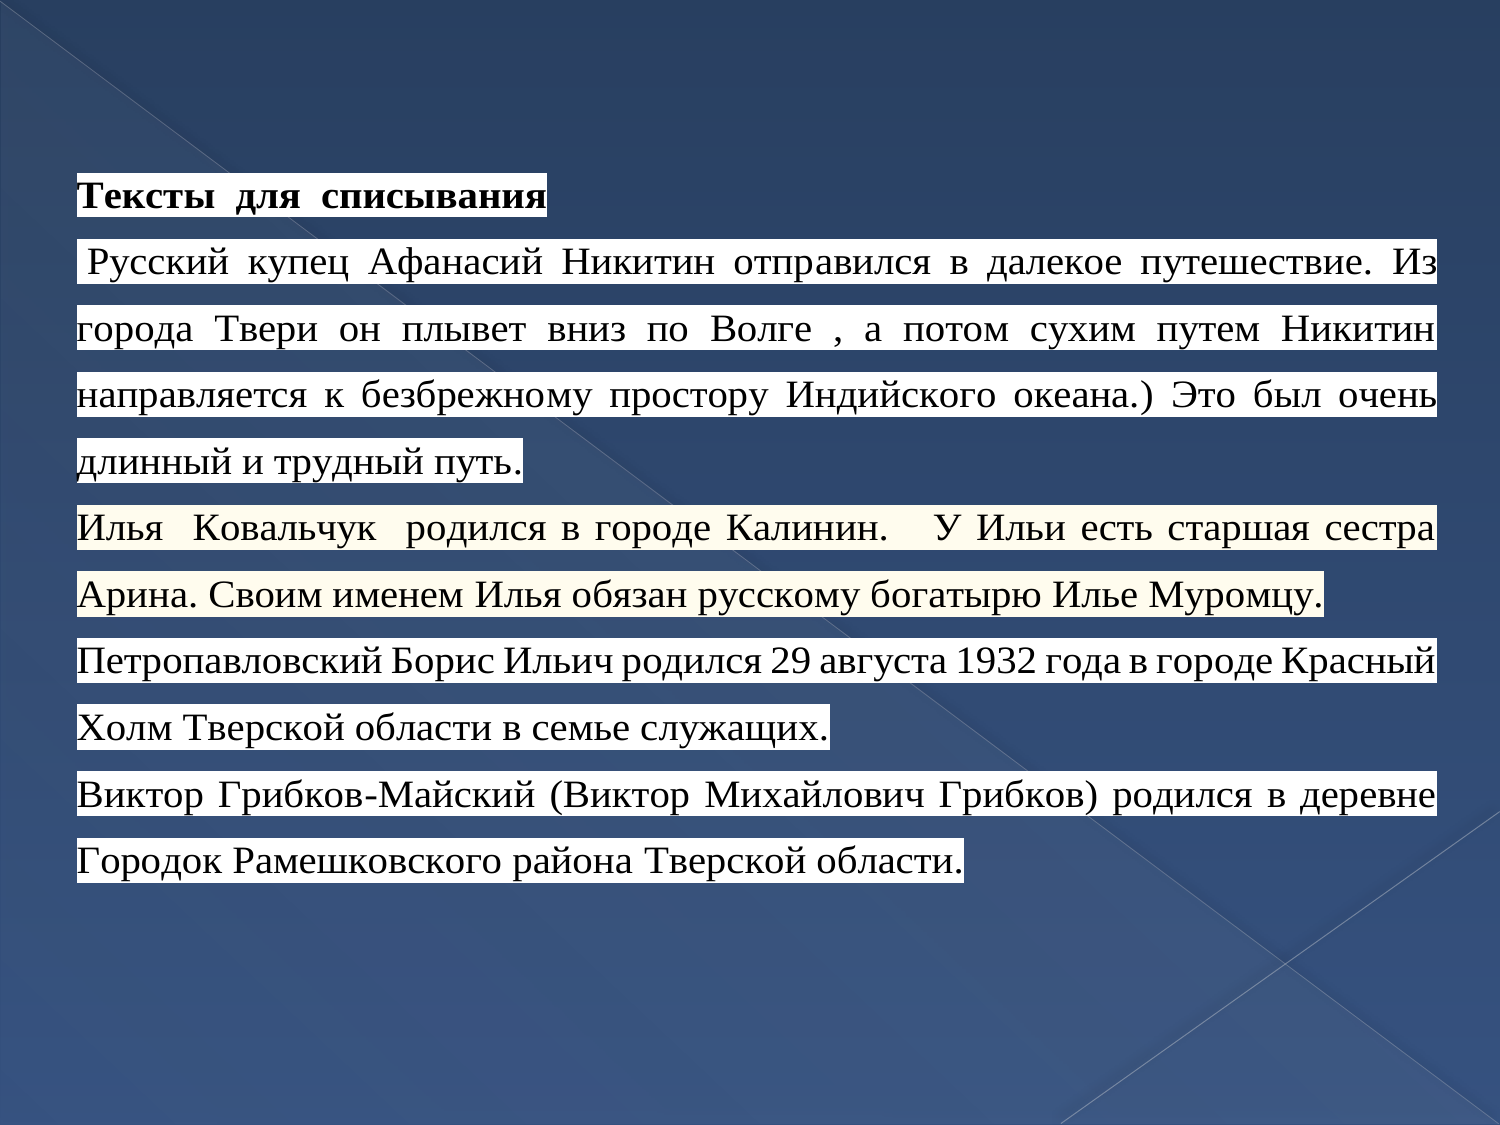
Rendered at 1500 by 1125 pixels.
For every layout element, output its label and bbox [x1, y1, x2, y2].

picture [76, 172, 1438, 906]
